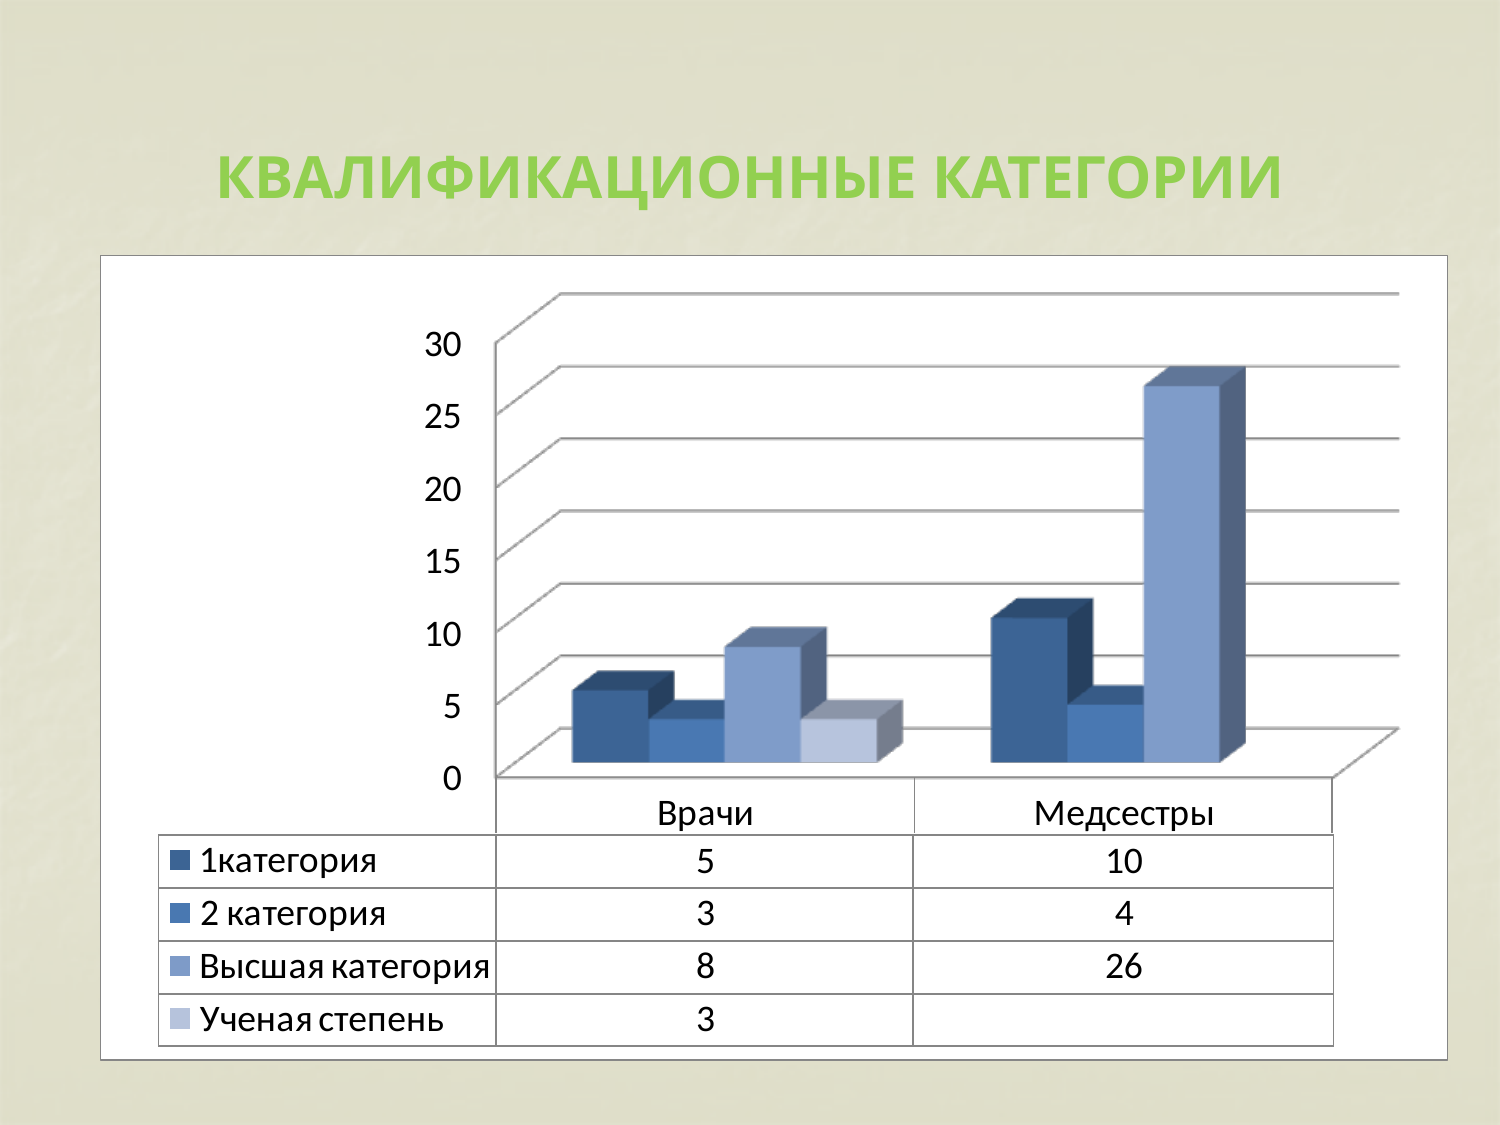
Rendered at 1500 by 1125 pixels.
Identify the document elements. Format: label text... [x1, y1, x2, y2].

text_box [91, 246, 1455, 1069]
title КВАЛИФИКАЦИОННЫЕ КАТЕГОРИИ [74, 62, 1426, 288]
